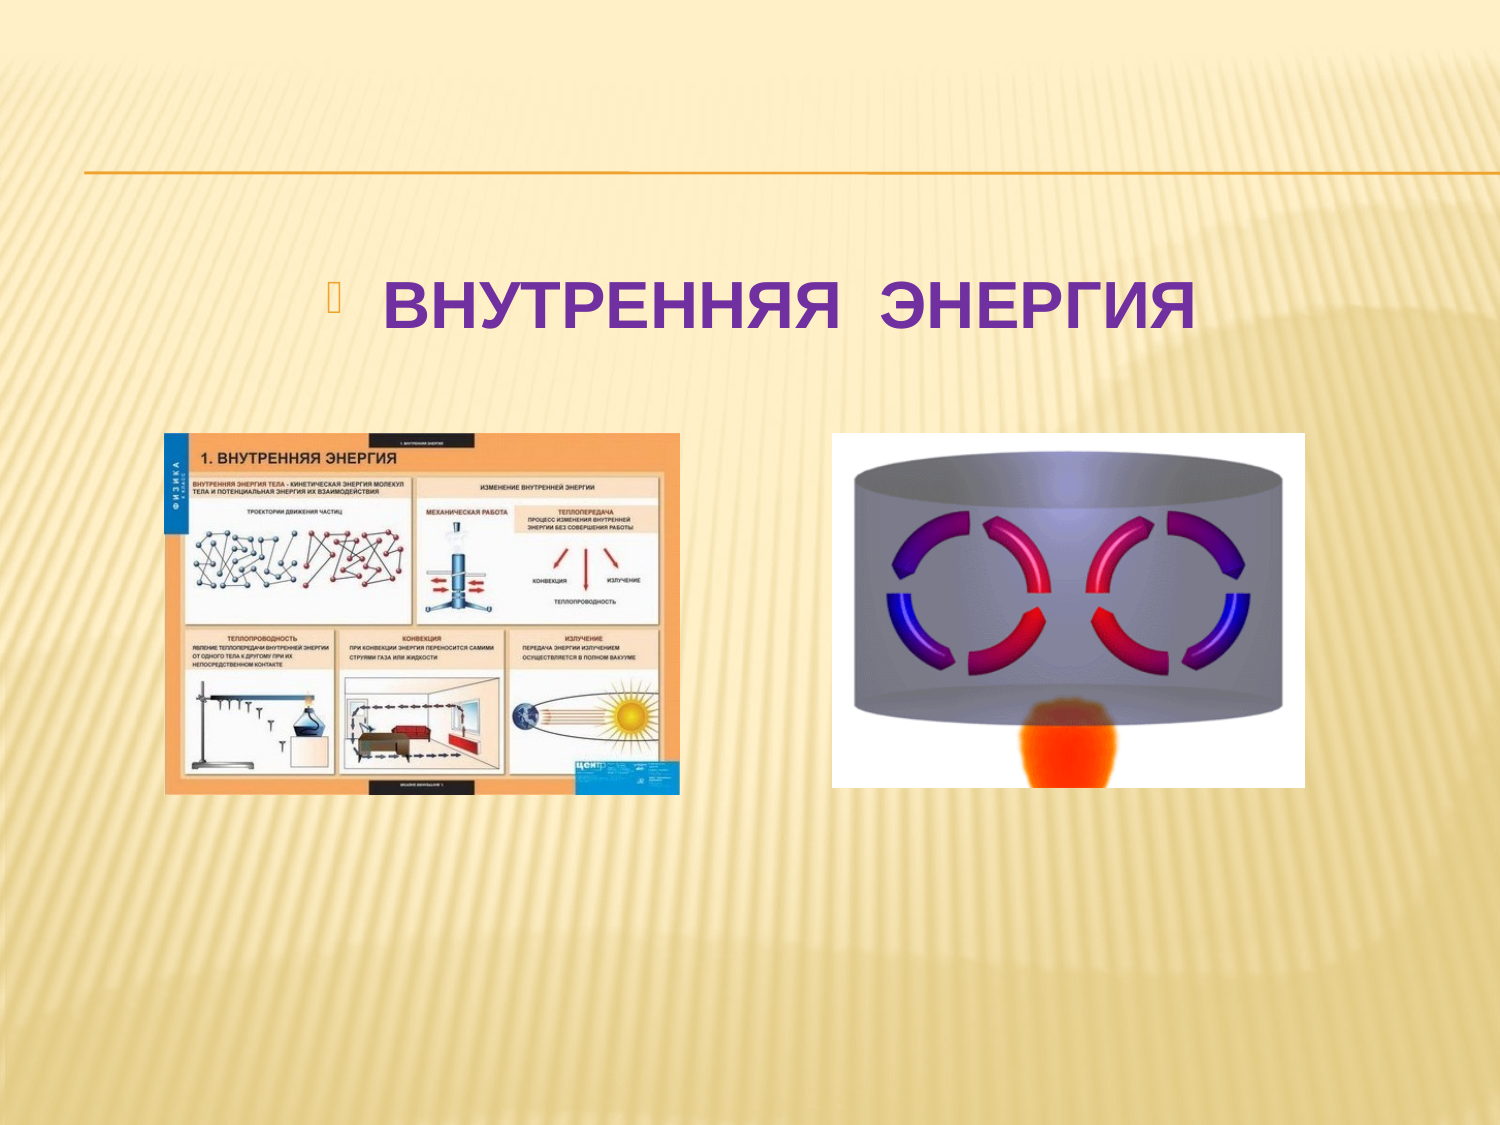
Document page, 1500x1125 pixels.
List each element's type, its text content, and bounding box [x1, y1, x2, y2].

picture [163, 433, 680, 795]
list ВНУТРЕННЯЯ ЭНЕРГИЯ [50, 254, 1475, 1043]
picture [650, 777, 666, 783]
picture [831, 433, 1305, 789]
